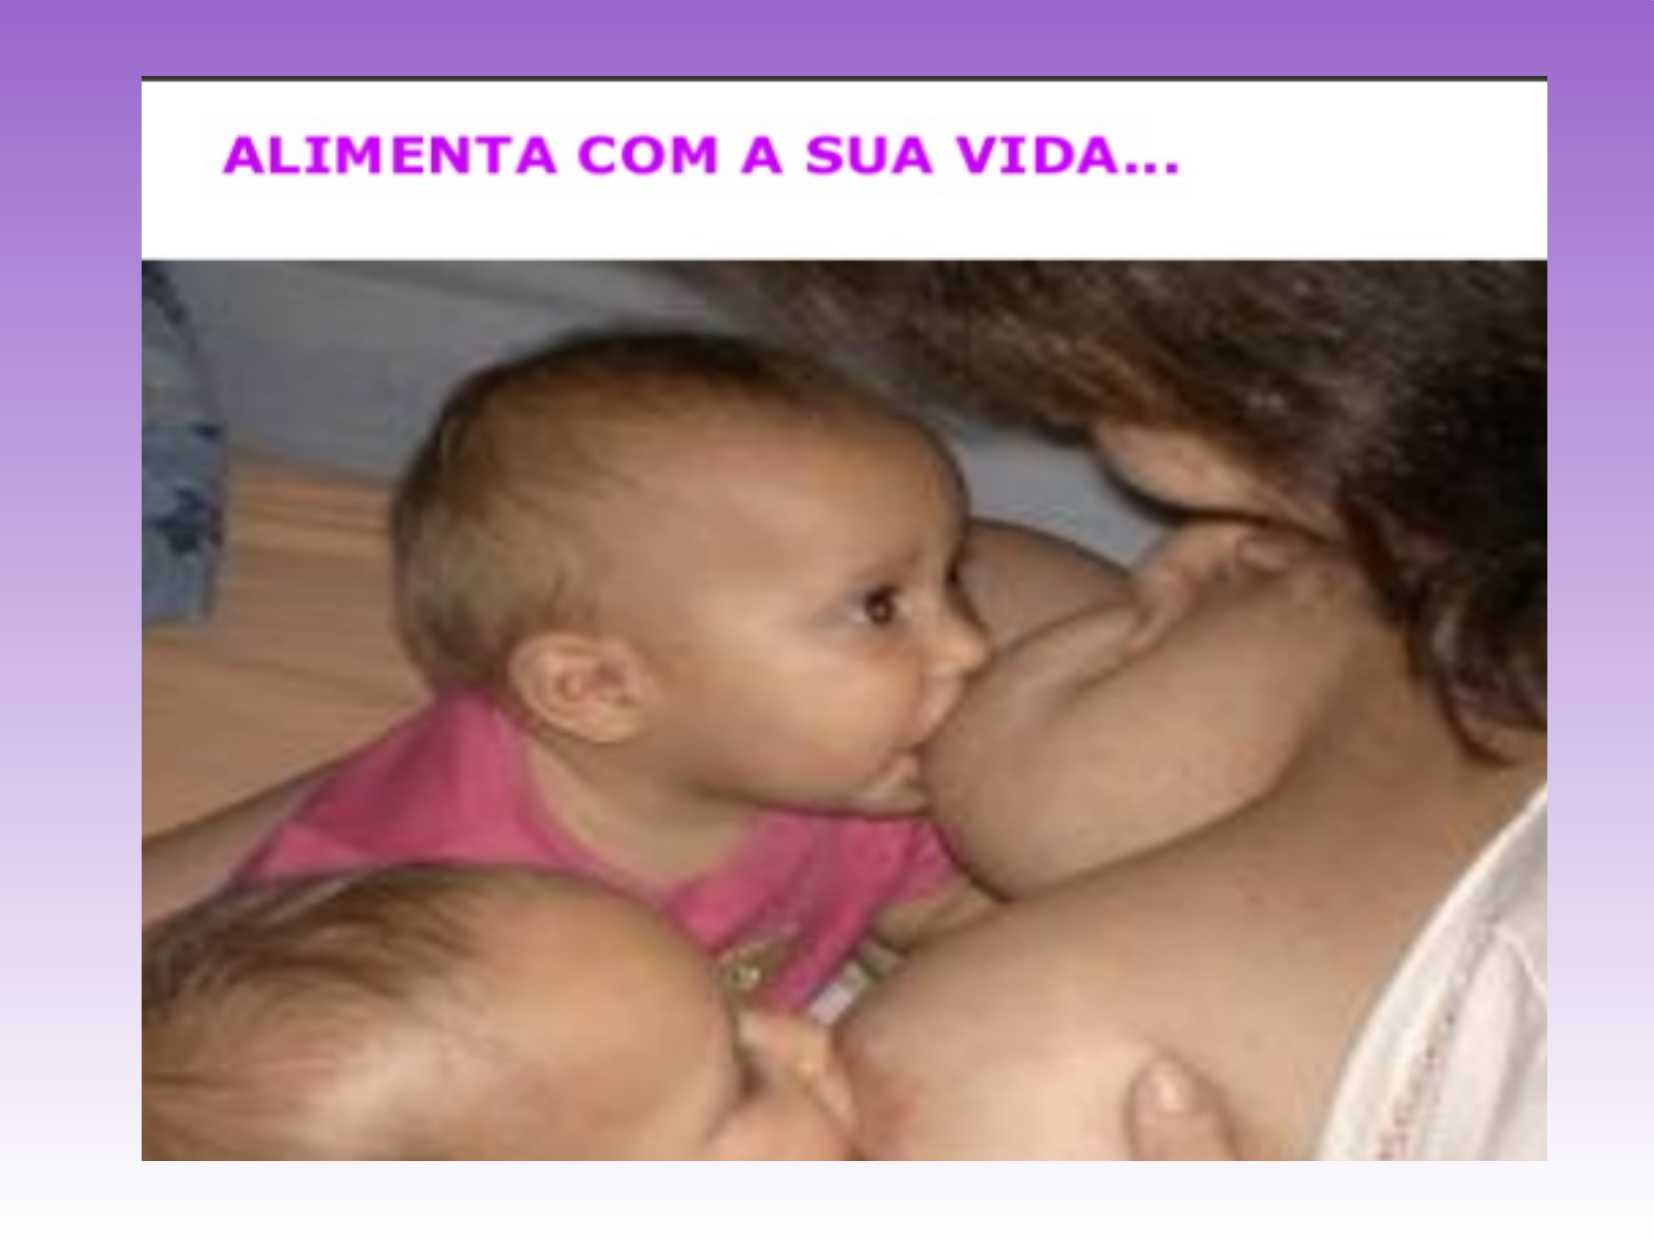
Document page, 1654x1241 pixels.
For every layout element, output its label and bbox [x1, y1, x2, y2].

picture [141, 76, 1548, 1161]
